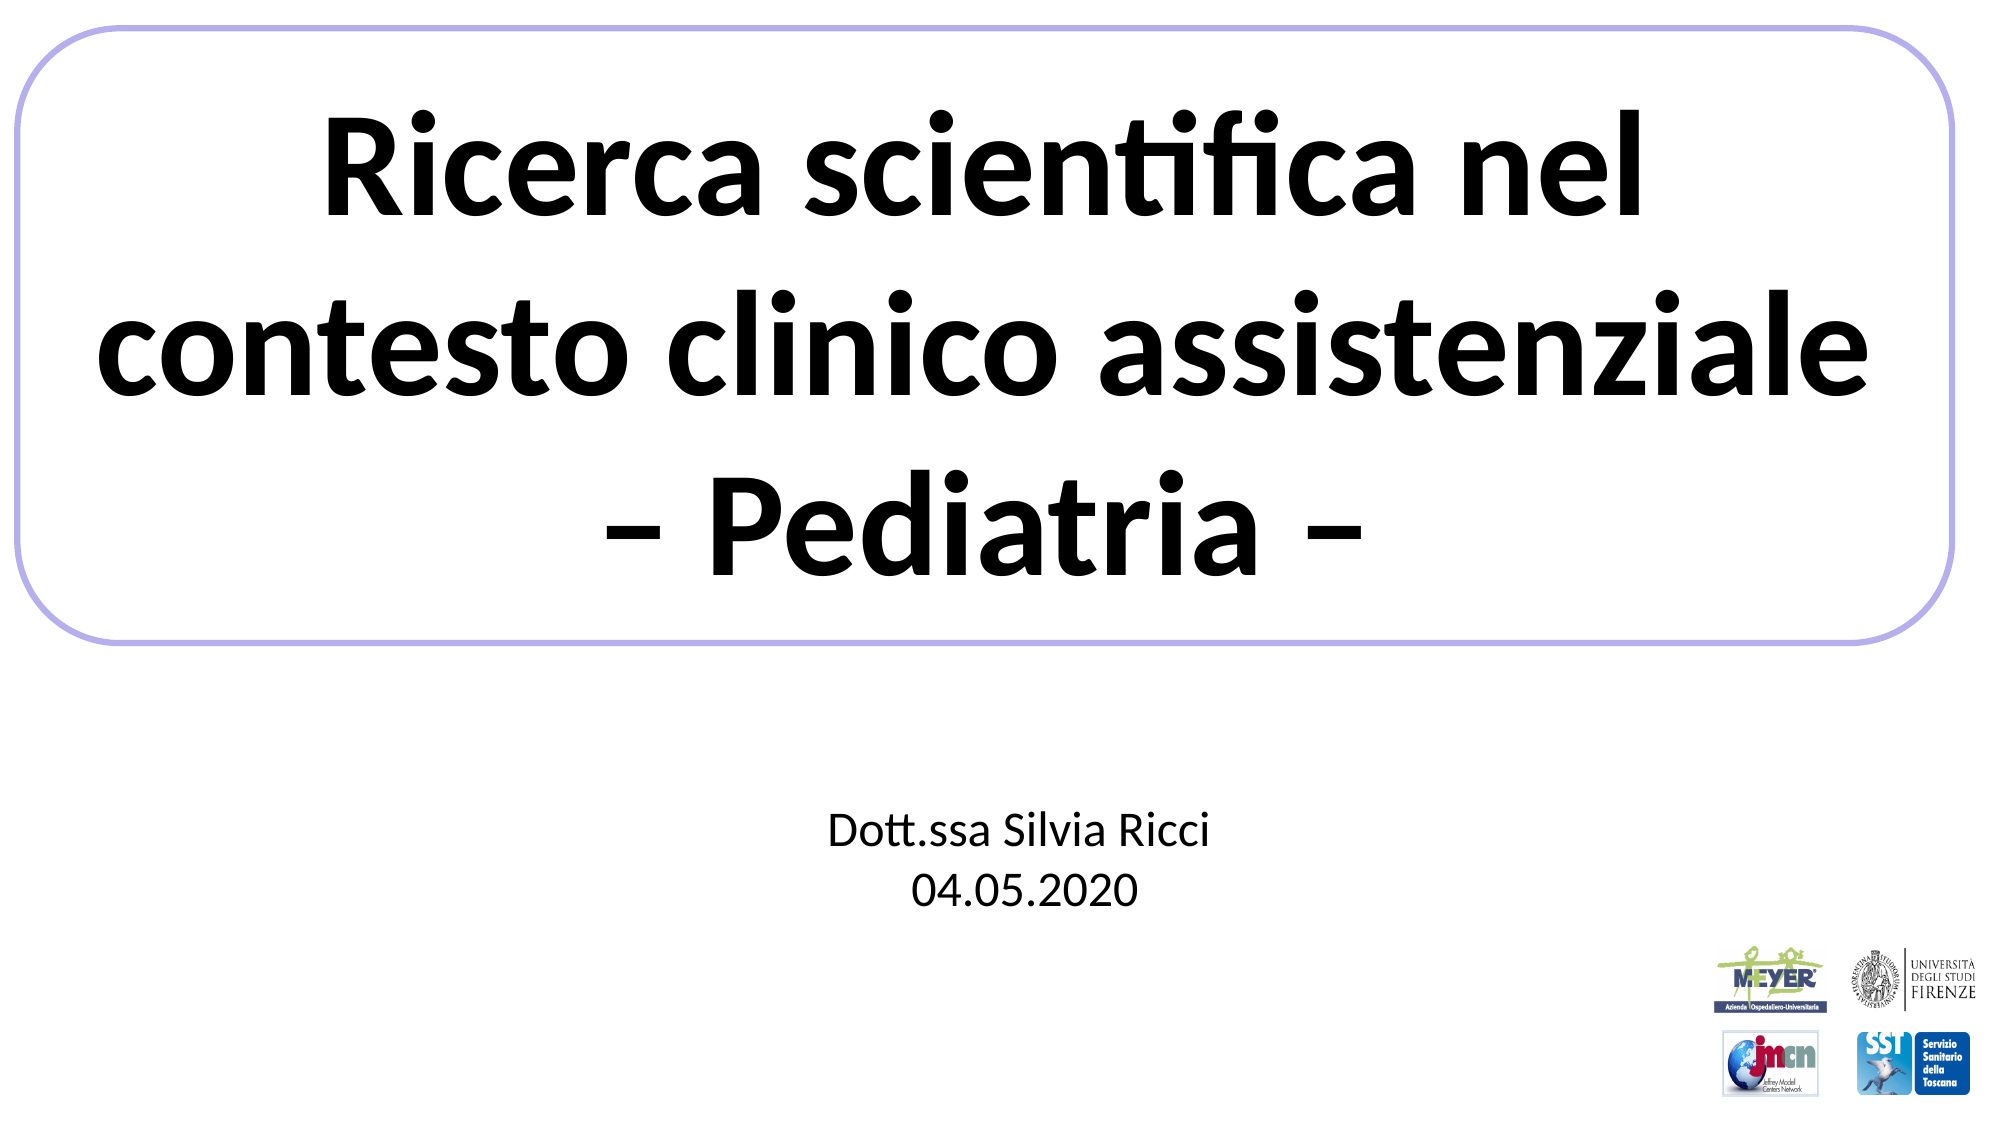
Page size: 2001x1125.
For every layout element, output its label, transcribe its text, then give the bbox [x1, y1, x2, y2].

text_box Ricerca scientifica nel contesto clinico assistenziale – Pediatria – [16, 27, 1954, 645]
text_box Dott.ssa Silvia Ricci 04.05.2020 [812, 789, 1238, 924]
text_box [1714, 942, 1977, 1097]
